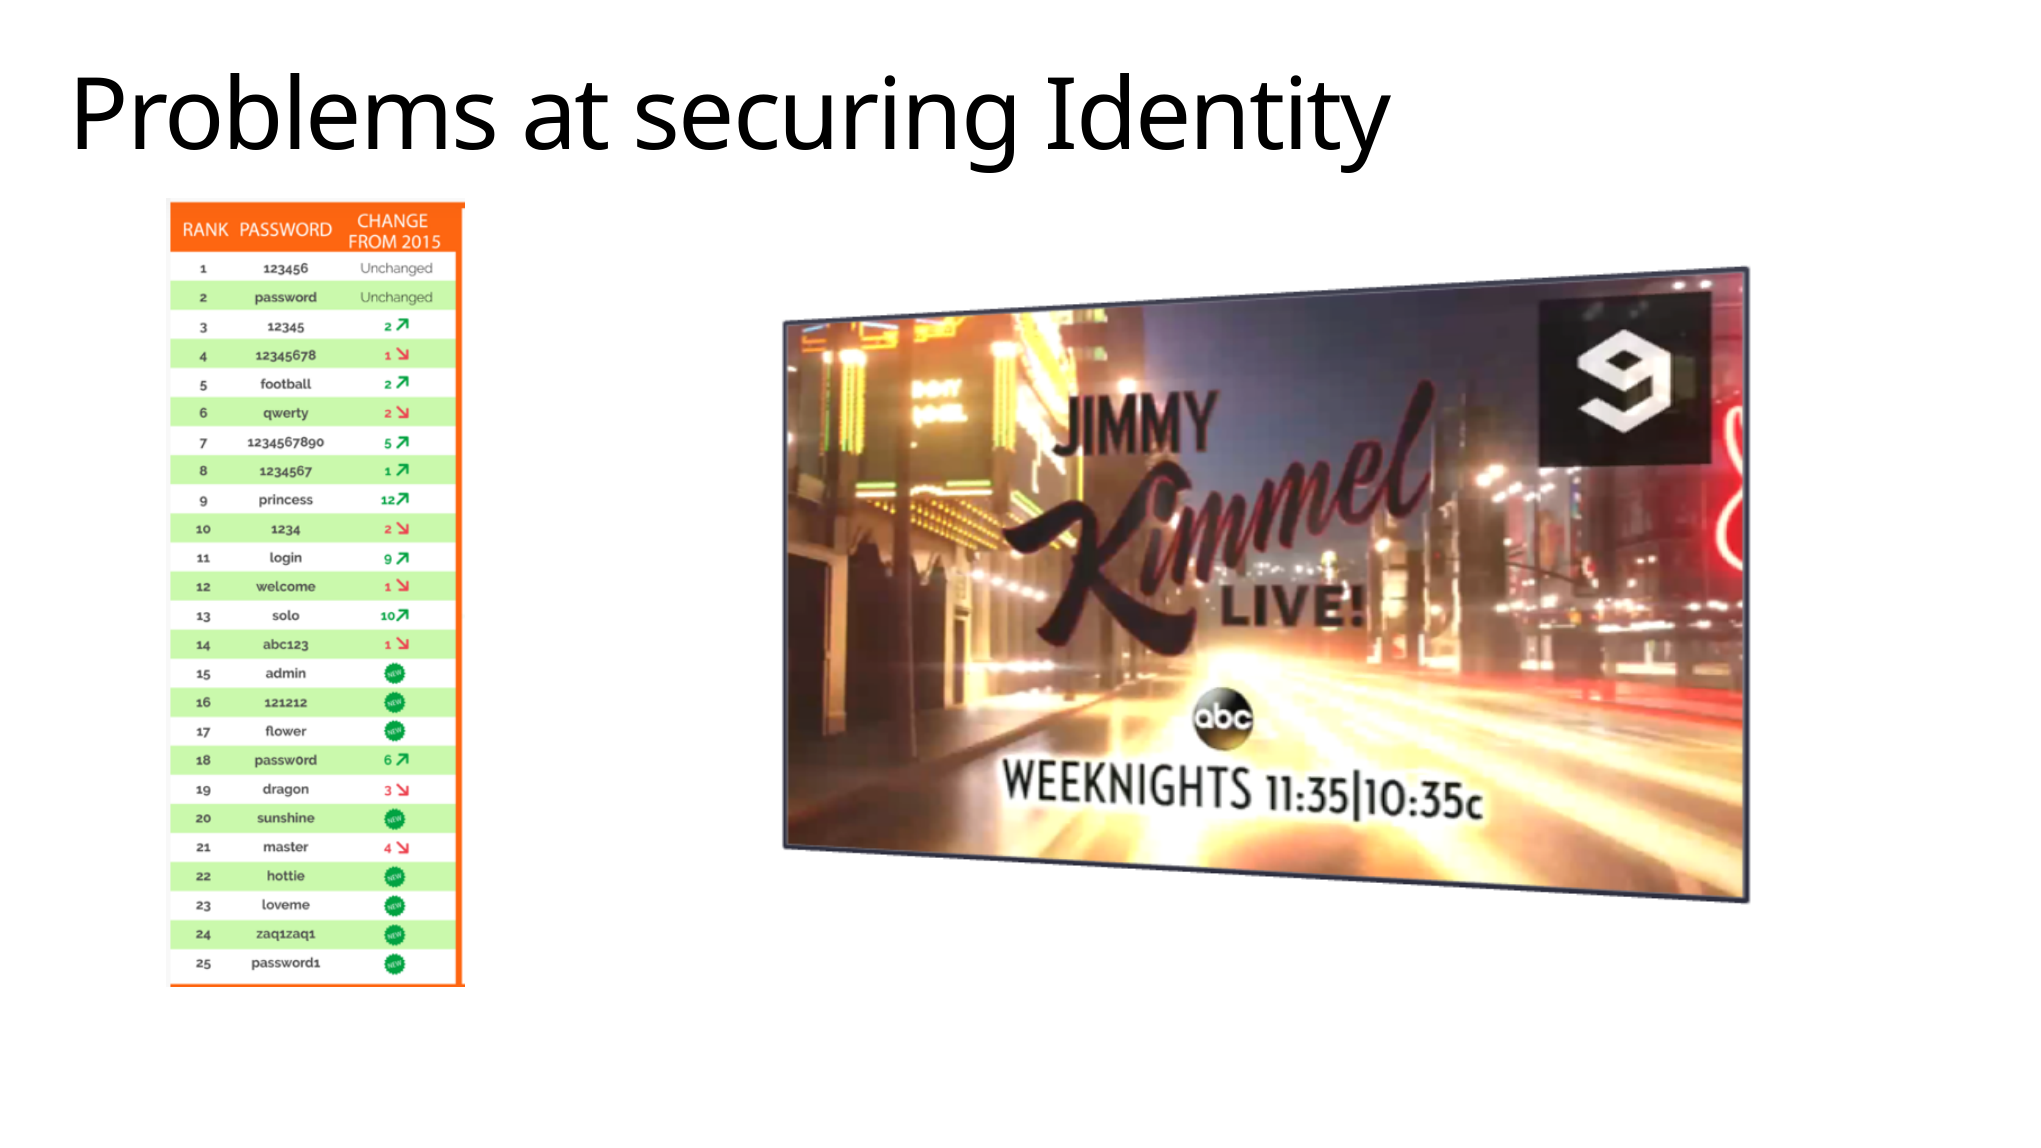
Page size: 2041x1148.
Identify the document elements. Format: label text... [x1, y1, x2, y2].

picture [748, 252, 1774, 934]
title Problems at securing Identity [45, 48, 1996, 199]
picture [166, 198, 466, 988]
